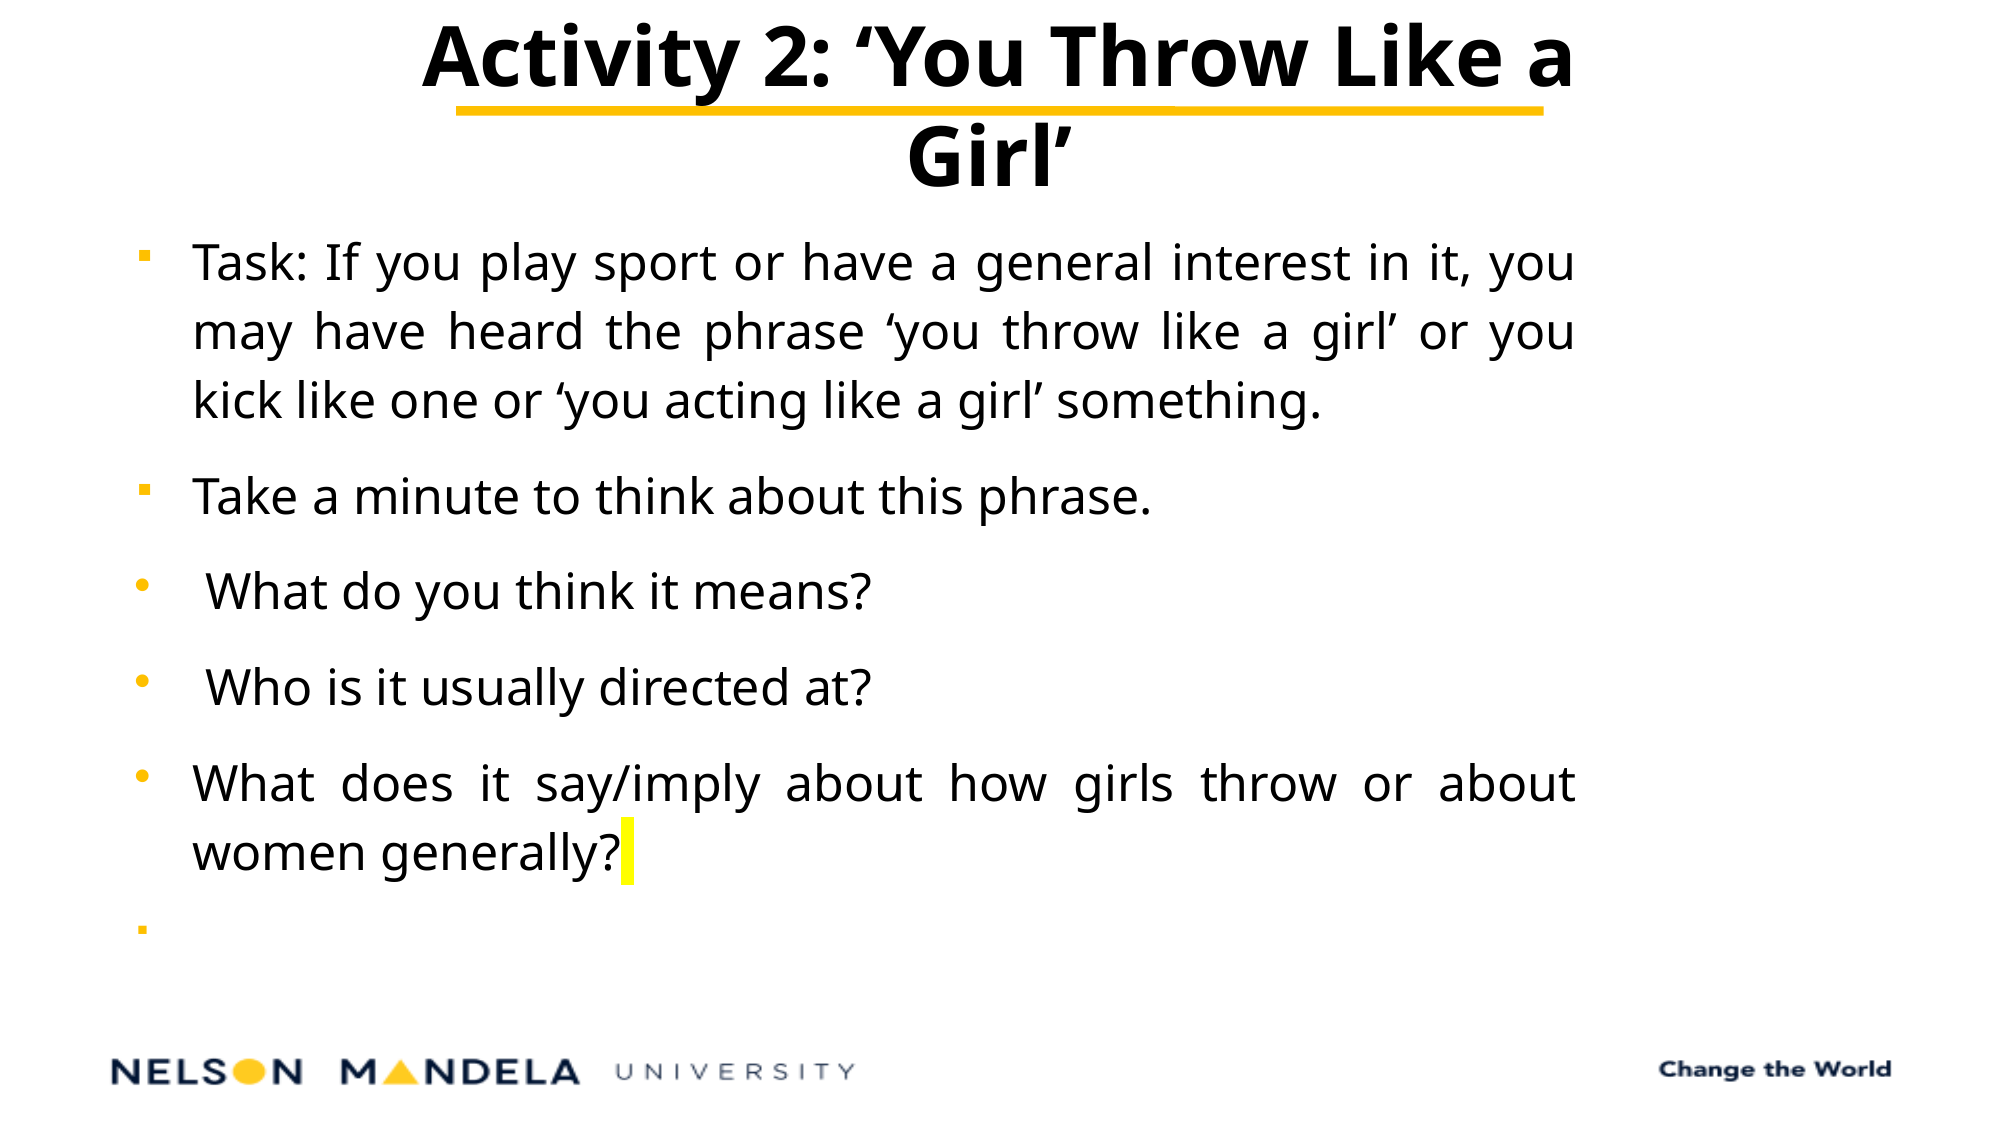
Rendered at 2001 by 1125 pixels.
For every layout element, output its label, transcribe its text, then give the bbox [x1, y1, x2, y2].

text_box Activity 2: ‘You Throw Like a Girl’ [381, 0, 1619, 211]
text_box Task: If you play sport or have a general interest in it, you may have heard the phrase ‘you throw like a girl’ or you kick like one or ‘you acting like a girl’ something. Take a minute to think about this phrase. What do you think it means? Who is it usually directed at? What does it say/imply about how girls throw or about women generally? [121, 214, 1593, 1060]
text_box [151, 21, 1750, 1116]
